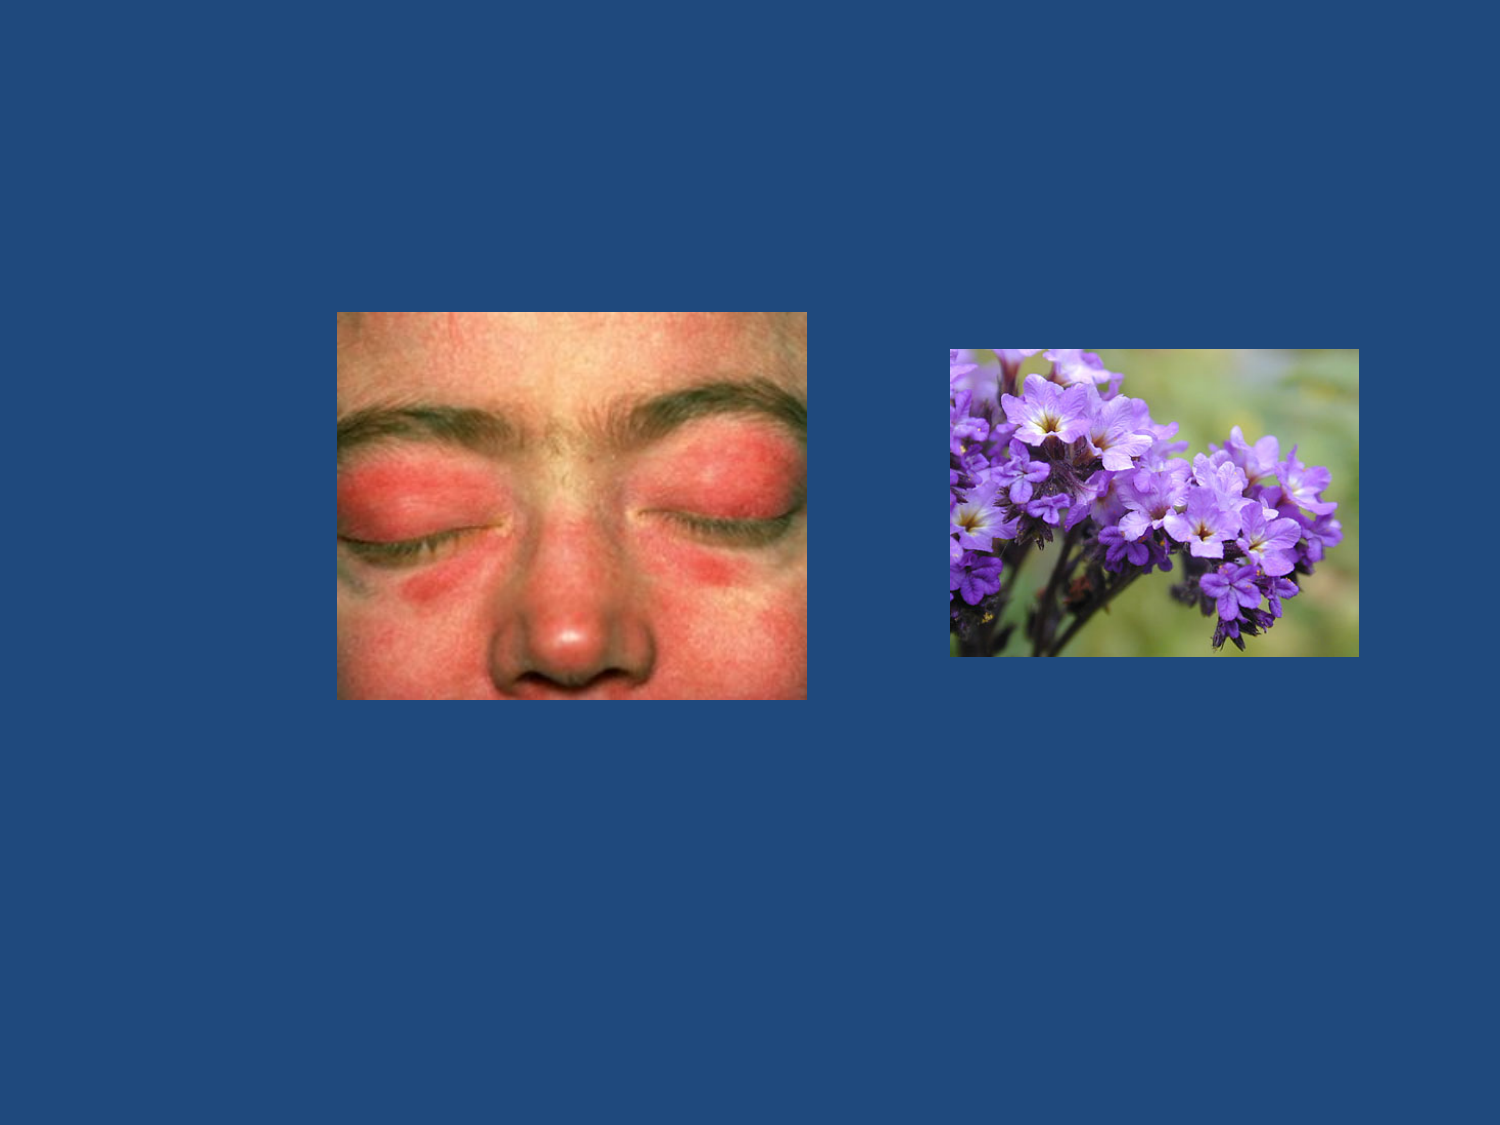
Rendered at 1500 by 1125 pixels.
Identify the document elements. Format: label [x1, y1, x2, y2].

picture [337, 312, 807, 701]
picture [949, 349, 1359, 657]
